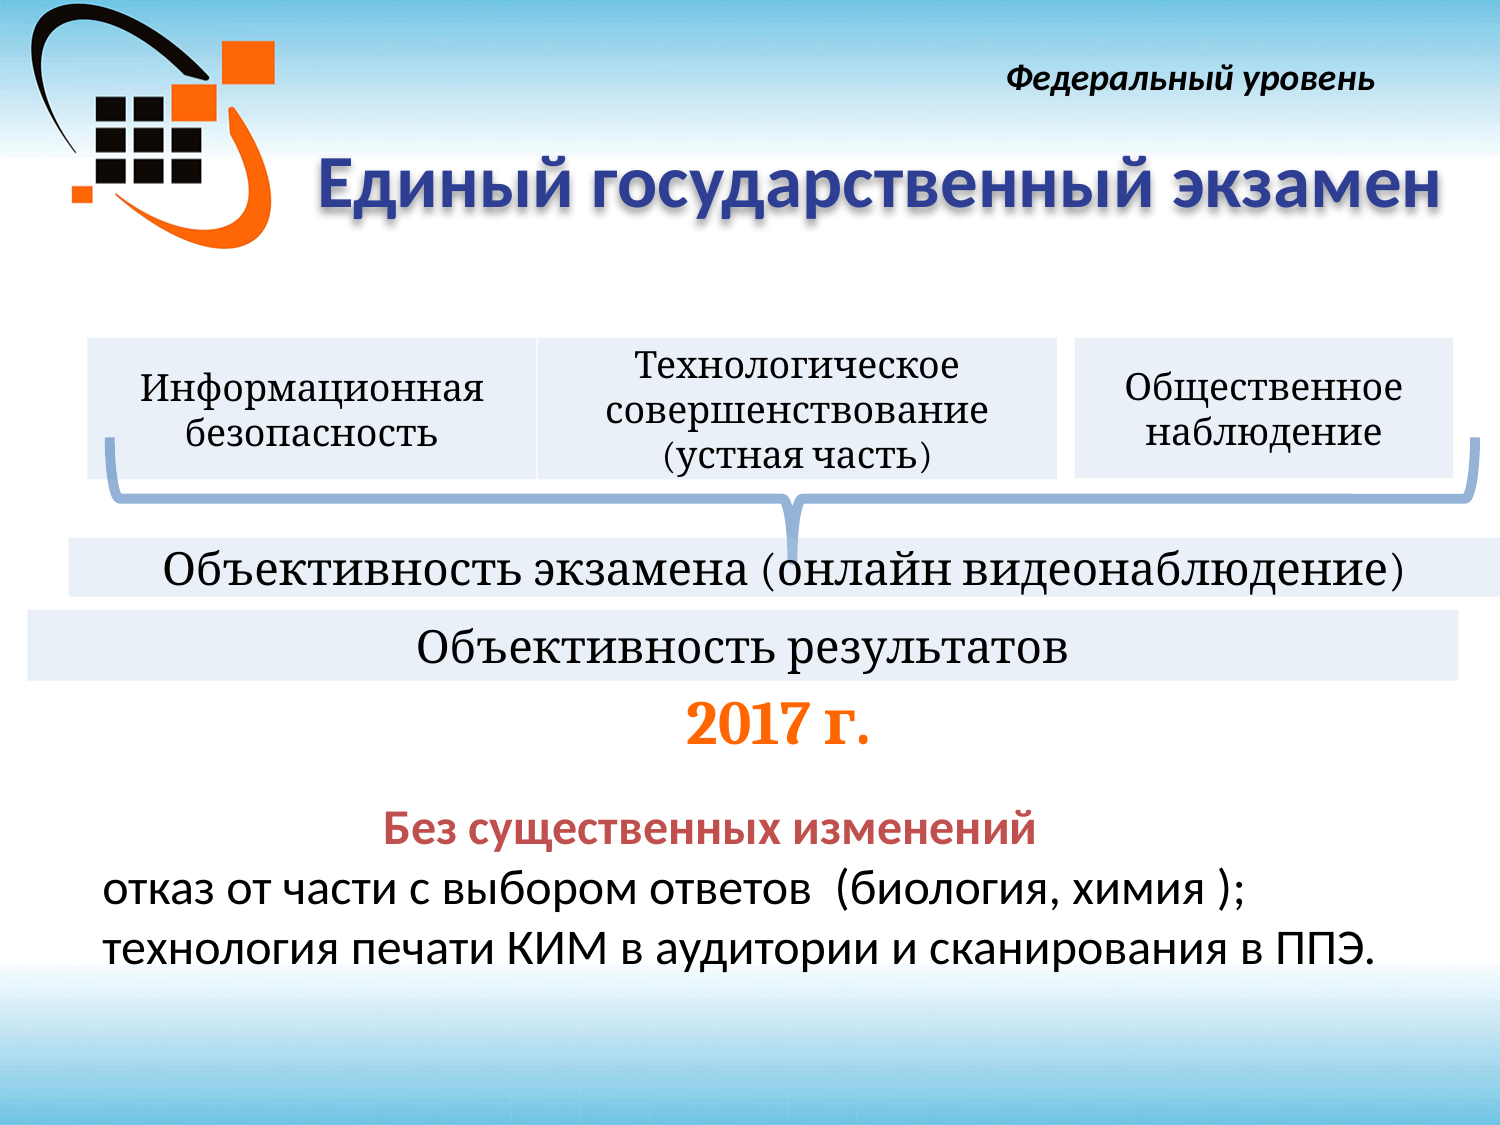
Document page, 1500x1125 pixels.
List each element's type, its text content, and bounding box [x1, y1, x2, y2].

text_box Объективность результатов [25, 607, 1461, 683]
picture [0, 0, 1500, 253]
text_box Общественное наблюдение [1073, 335, 1455, 437]
text_box 2017 г. [312, 675, 1246, 765]
text_box [109, 437, 1476, 535]
picture [0, 869, 1500, 1125]
text_box Объективность экзамена (онлайн видеонаблюдение) [67, 535, 1500, 599]
text_box Без существенных изменений отказ от части с выбором ответов (биология, химия ); технология печати КИМ в аудитории и сканирования в ППЭ. [87, 787, 1463, 868]
text_box Информационная безопасность [85, 335, 538, 481]
text_box Технологическое совершенствование (устная часть) [535, 335, 1059, 437]
